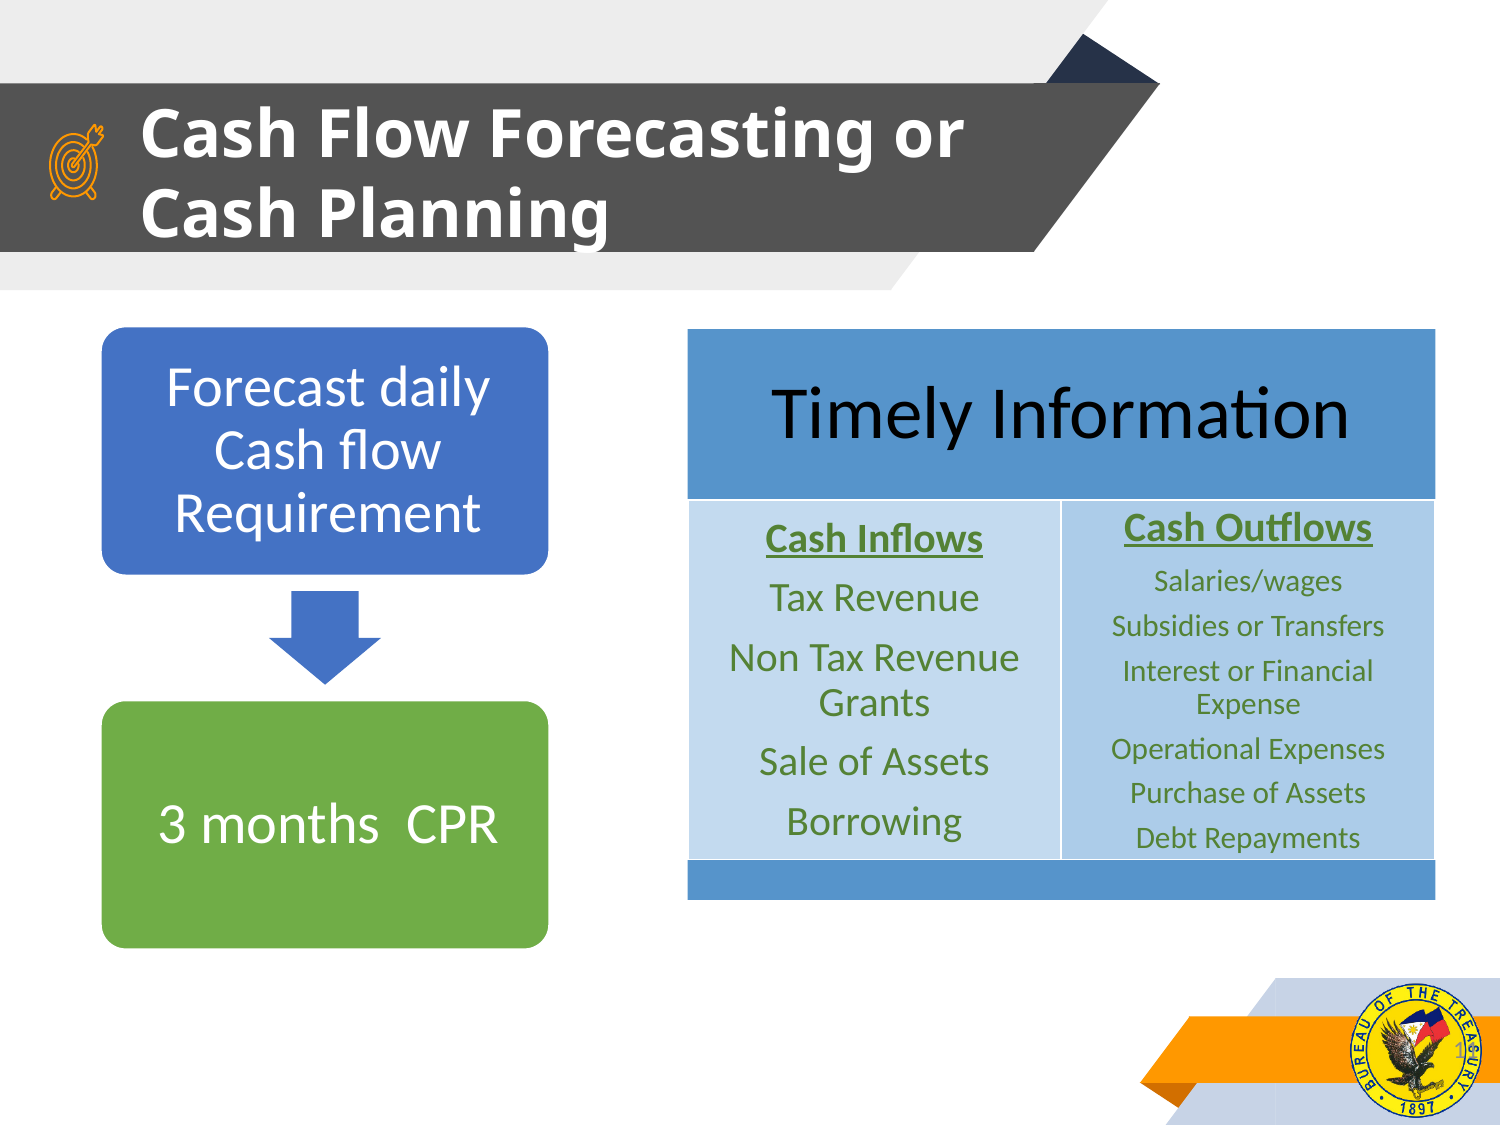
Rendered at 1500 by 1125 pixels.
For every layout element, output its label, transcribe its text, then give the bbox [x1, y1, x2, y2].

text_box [687, 329, 1436, 900]
picture [1341, 1084, 1490, 1125]
picture [1341, 979, 1490, 1014]
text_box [0, 326, 738, 950]
text_box Cash Flow Forecasting or Cash Planning [124, 86, 1026, 255]
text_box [49, 124, 104, 200]
slide_number 11 [1249, 1014, 1494, 1084]
